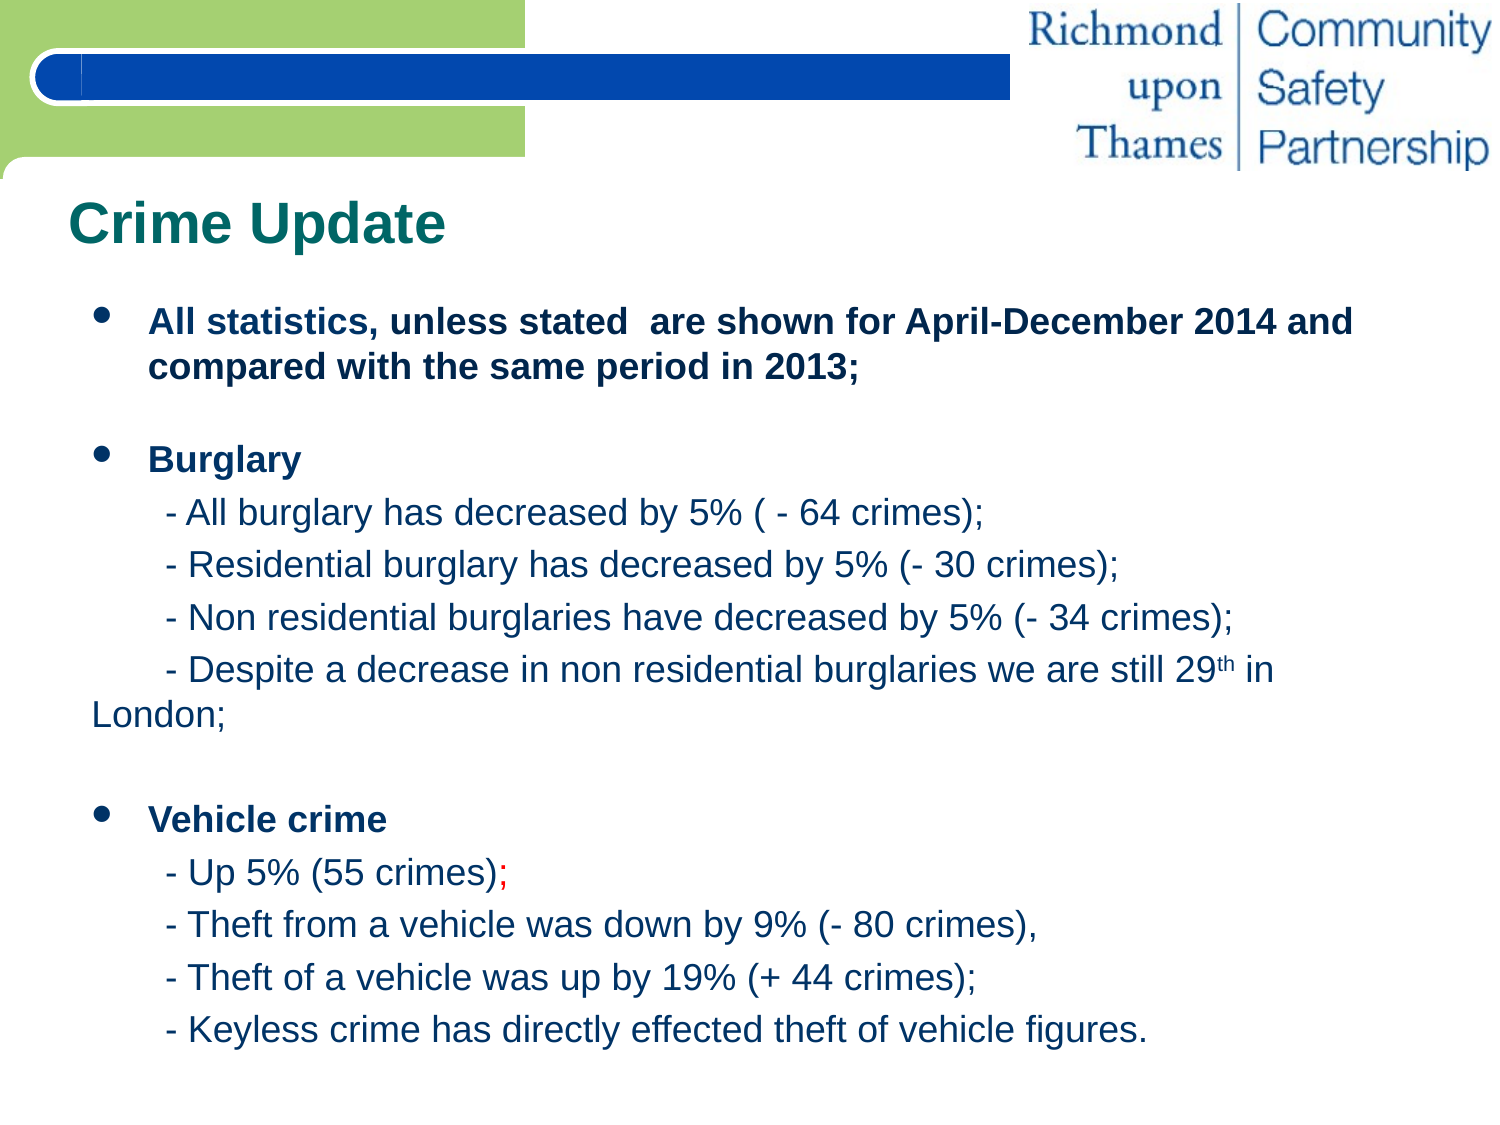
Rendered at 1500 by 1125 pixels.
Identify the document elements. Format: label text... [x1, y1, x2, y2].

text_box All statistics, unless stated are shown for April-December 2014 and compared with the same period in 2013; Burglary - All burglary has decreased by 5% ( - 64 crimes); - Residential burglary has decreased by 5% (- 30 crimes); - Non residential burglaries have decreased by 5% (- 34 crimes); - Despite a decrease in non residential burglaries we are still 29th in London; Vehicle crime - Up 5% (55 crimes); - Theft from a vehicle was down by 9% (- 80 crimes), - Theft of a vehicle was up by 19% (+ 44 crimes); - Keyless crime has directly effected theft of vehicle figures. [76, 231, 1427, 1059]
title Crime Update [53, 185, 1404, 278]
picture [1029, 3, 1492, 171]
